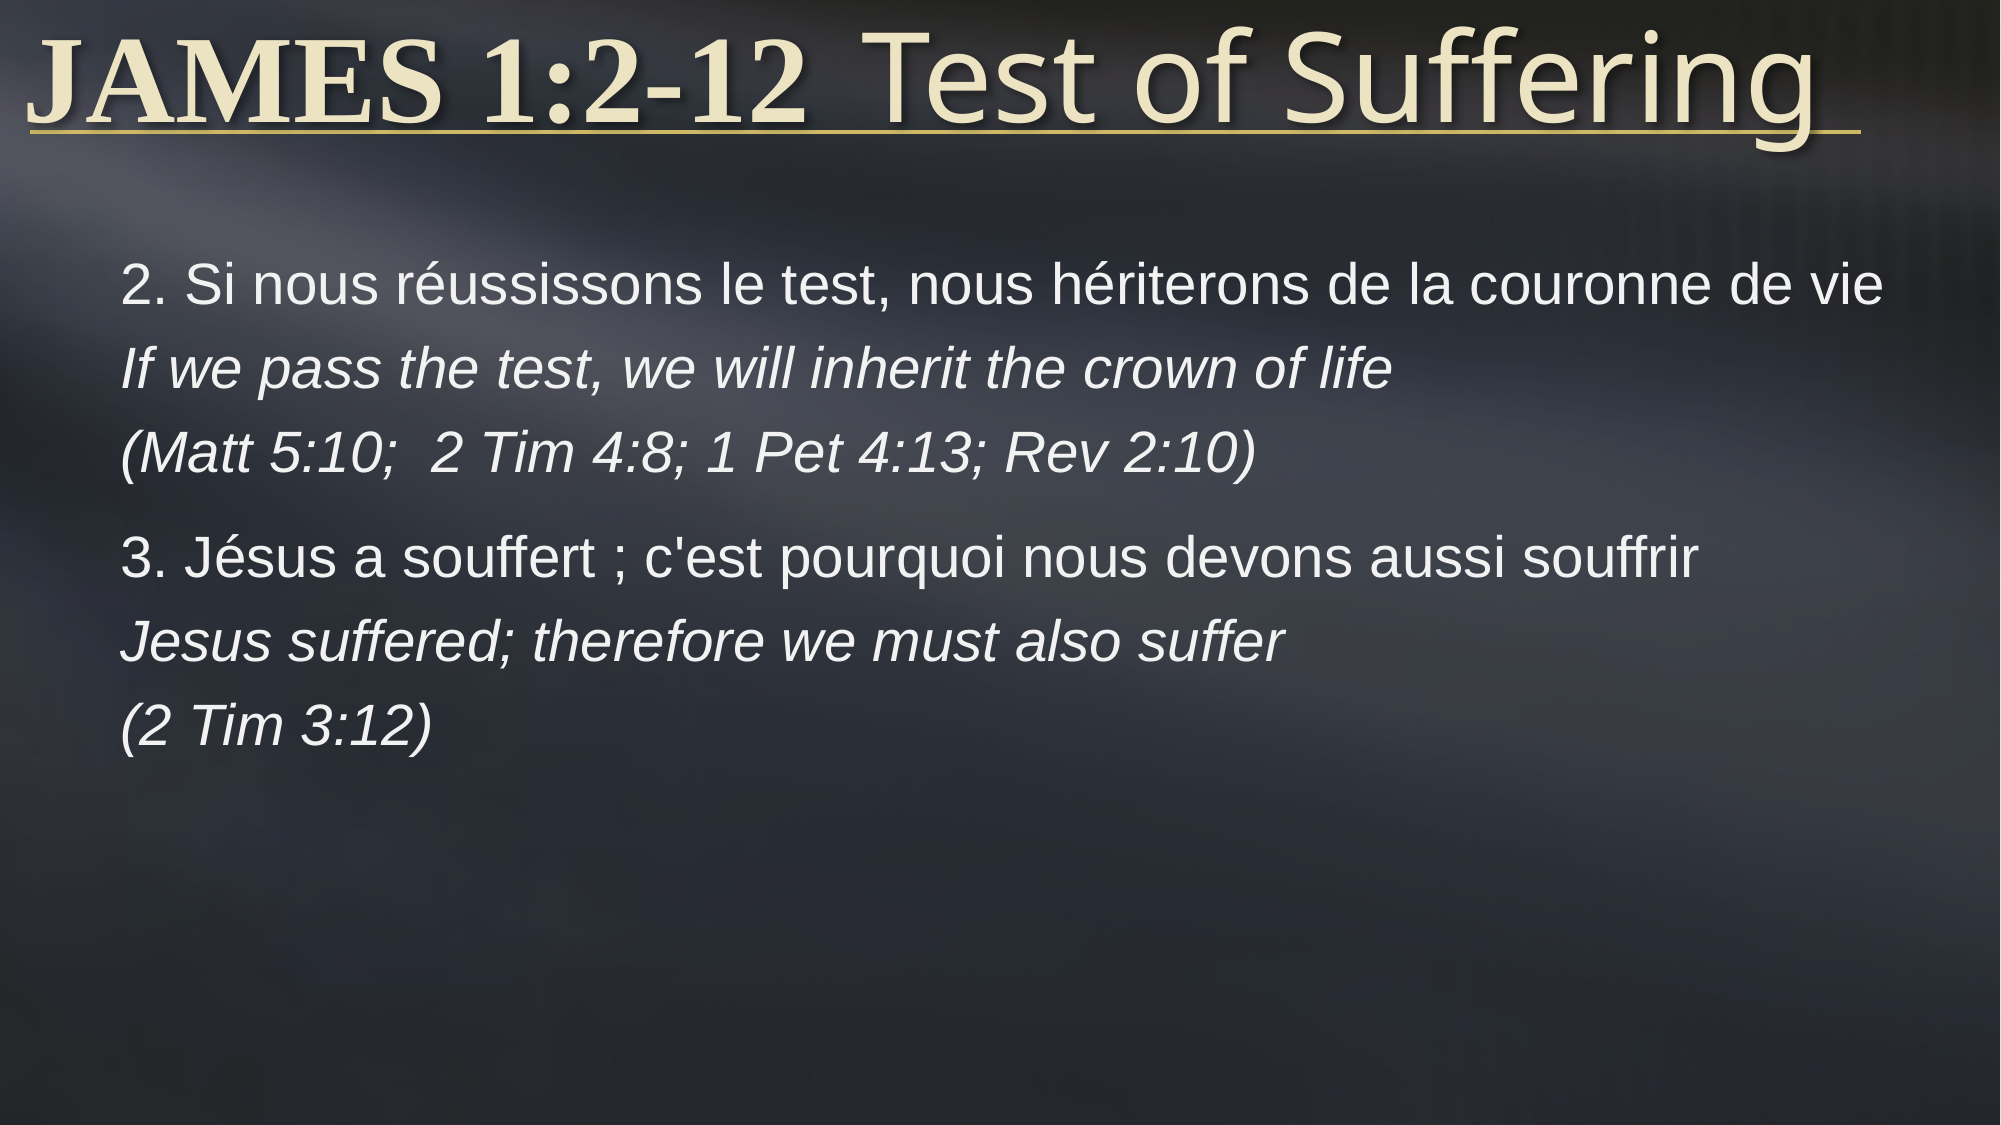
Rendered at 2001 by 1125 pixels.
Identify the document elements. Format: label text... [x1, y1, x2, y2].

text_box 2. Si nous réussissons le test, nous hériterons de la couronne de vie If we pass the test, we will inherit the crown of life (Matt 5:10; 2 Tim 4:8; 1 Pet 4:13; Rev 2:10) 3. Jésus a souffert ; c'est pourquoi nous devons aussi souffrir Jesus suffered; therefore we must also suffer (2 Tim 3:12) [104, 224, 1905, 1035]
picture [0, 0, 2001, 1125]
title James 1:2-12 Test of Suffering [7, 7, 1863, 158]
